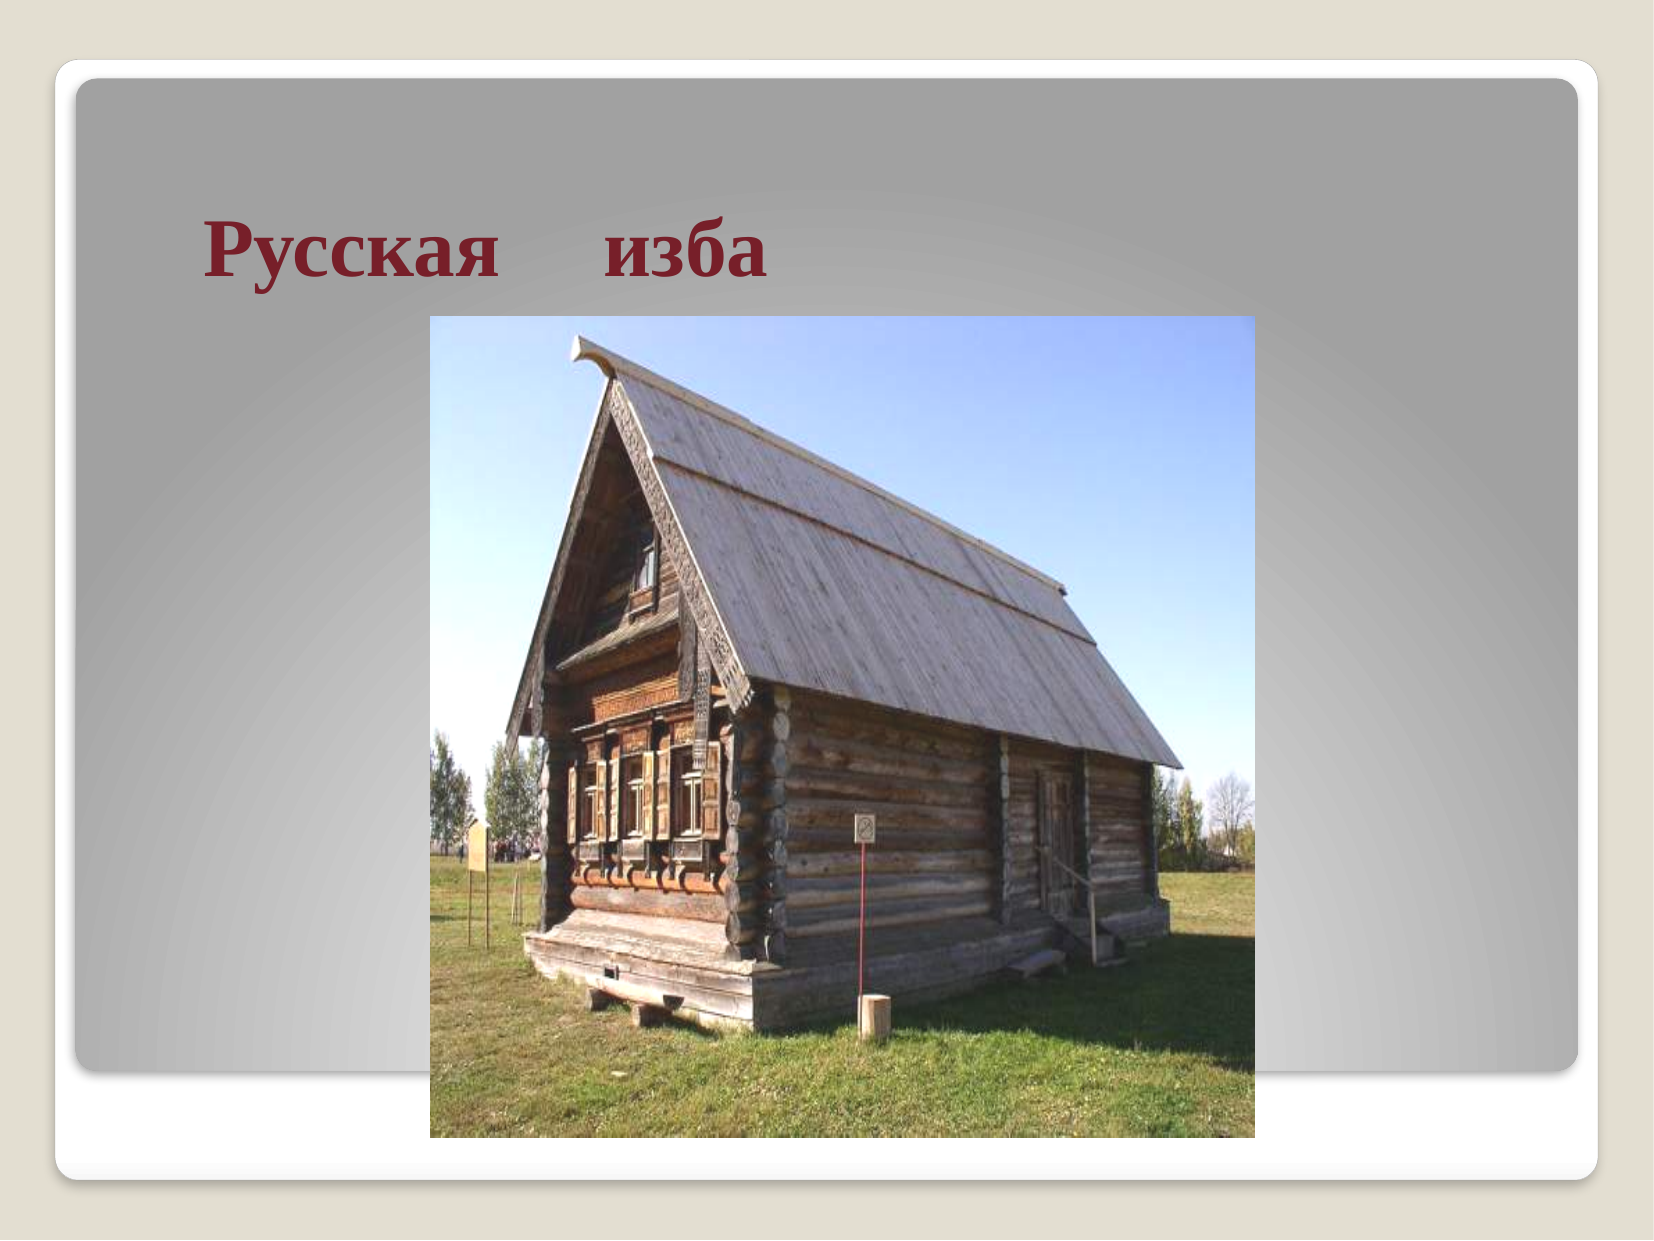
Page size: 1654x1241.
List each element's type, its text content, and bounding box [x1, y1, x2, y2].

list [430, 315, 1255, 1138]
title Русская изба [186, 177, 1478, 302]
